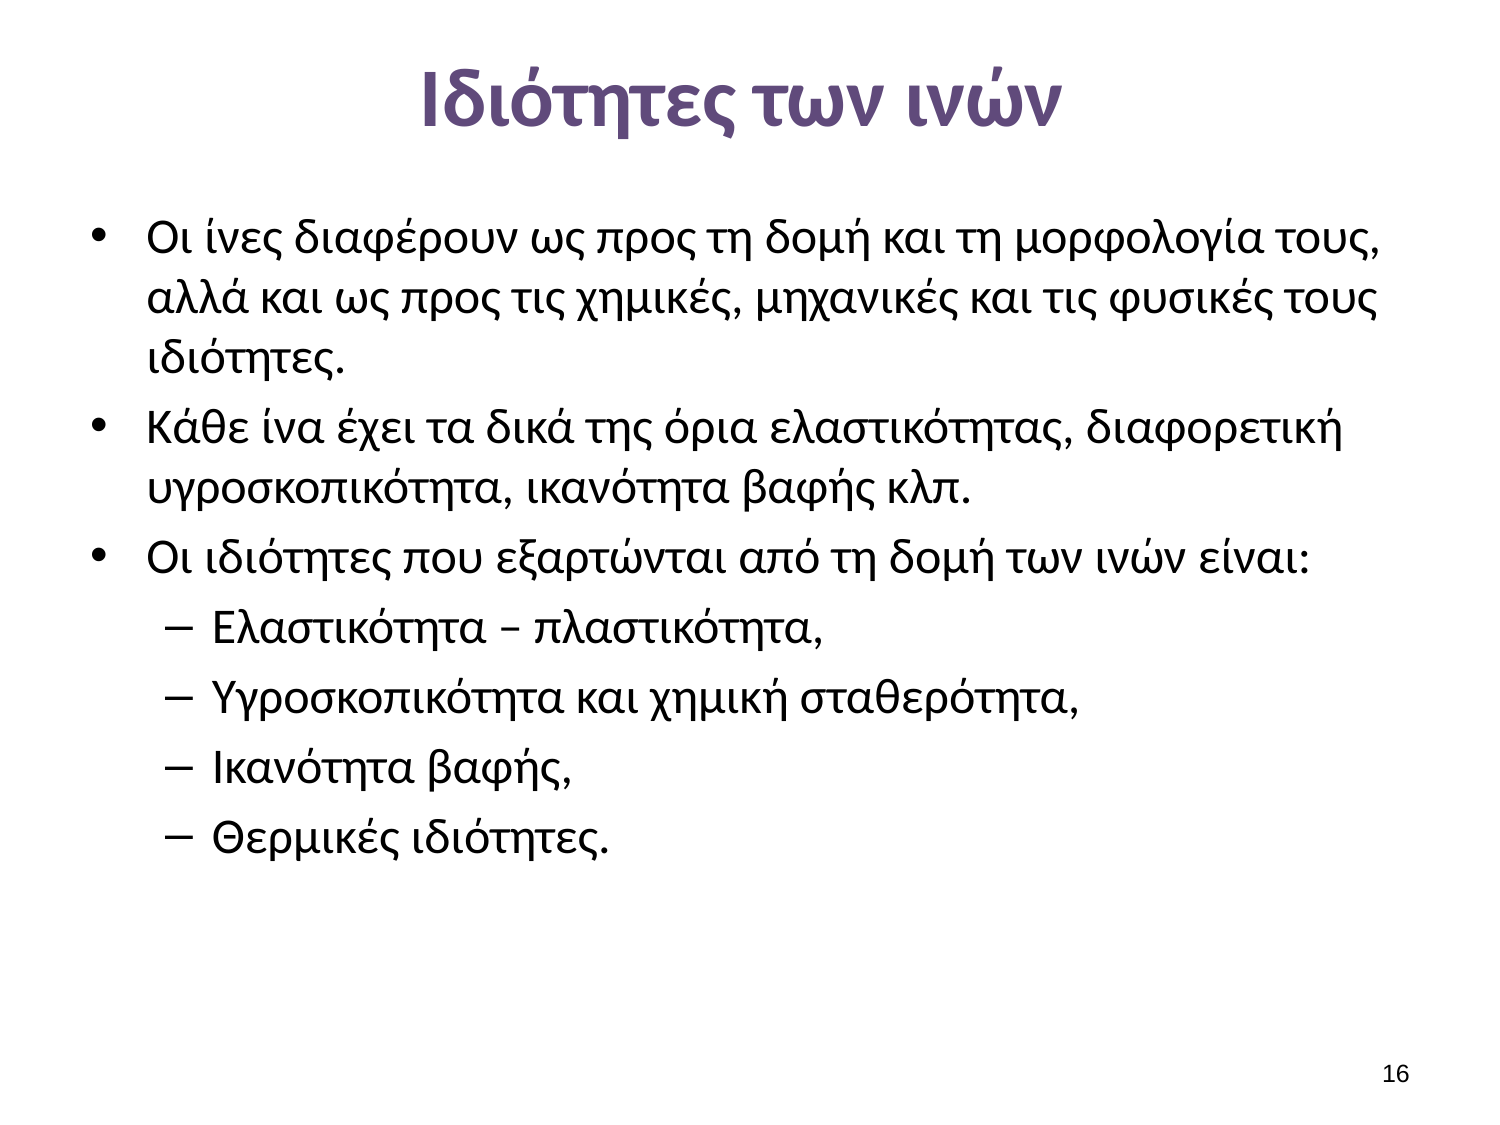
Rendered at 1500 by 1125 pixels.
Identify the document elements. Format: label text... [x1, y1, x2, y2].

title Ιδιότητες των ινών [76, 19, 1427, 169]
slide_number 15 [1074, 1042, 1425, 1103]
list Οι ίνες διαφέρουν ως προς τη δομή και τη μορφολογία τους, αλλά και ως προς τις χημικές, μηχανικές και τις φυσικές τους ιδιότητες. Κάθε ίνα έχει τα δικά της όρια ελαστικότητας, διαφορετική υγροσκοπικότητα, ικανότητα βαφής κλπ. Οι ιδιότητες που εξαρτώνται από τη δομή των ινών είναι: Ελαστικότητα – πλαστικότητα, Υγροσκοπικότητα και χημική σταθερότητα, Ικανότητα βαφής, Θερμικές ιδιότητες. [75, 196, 1425, 1024]
